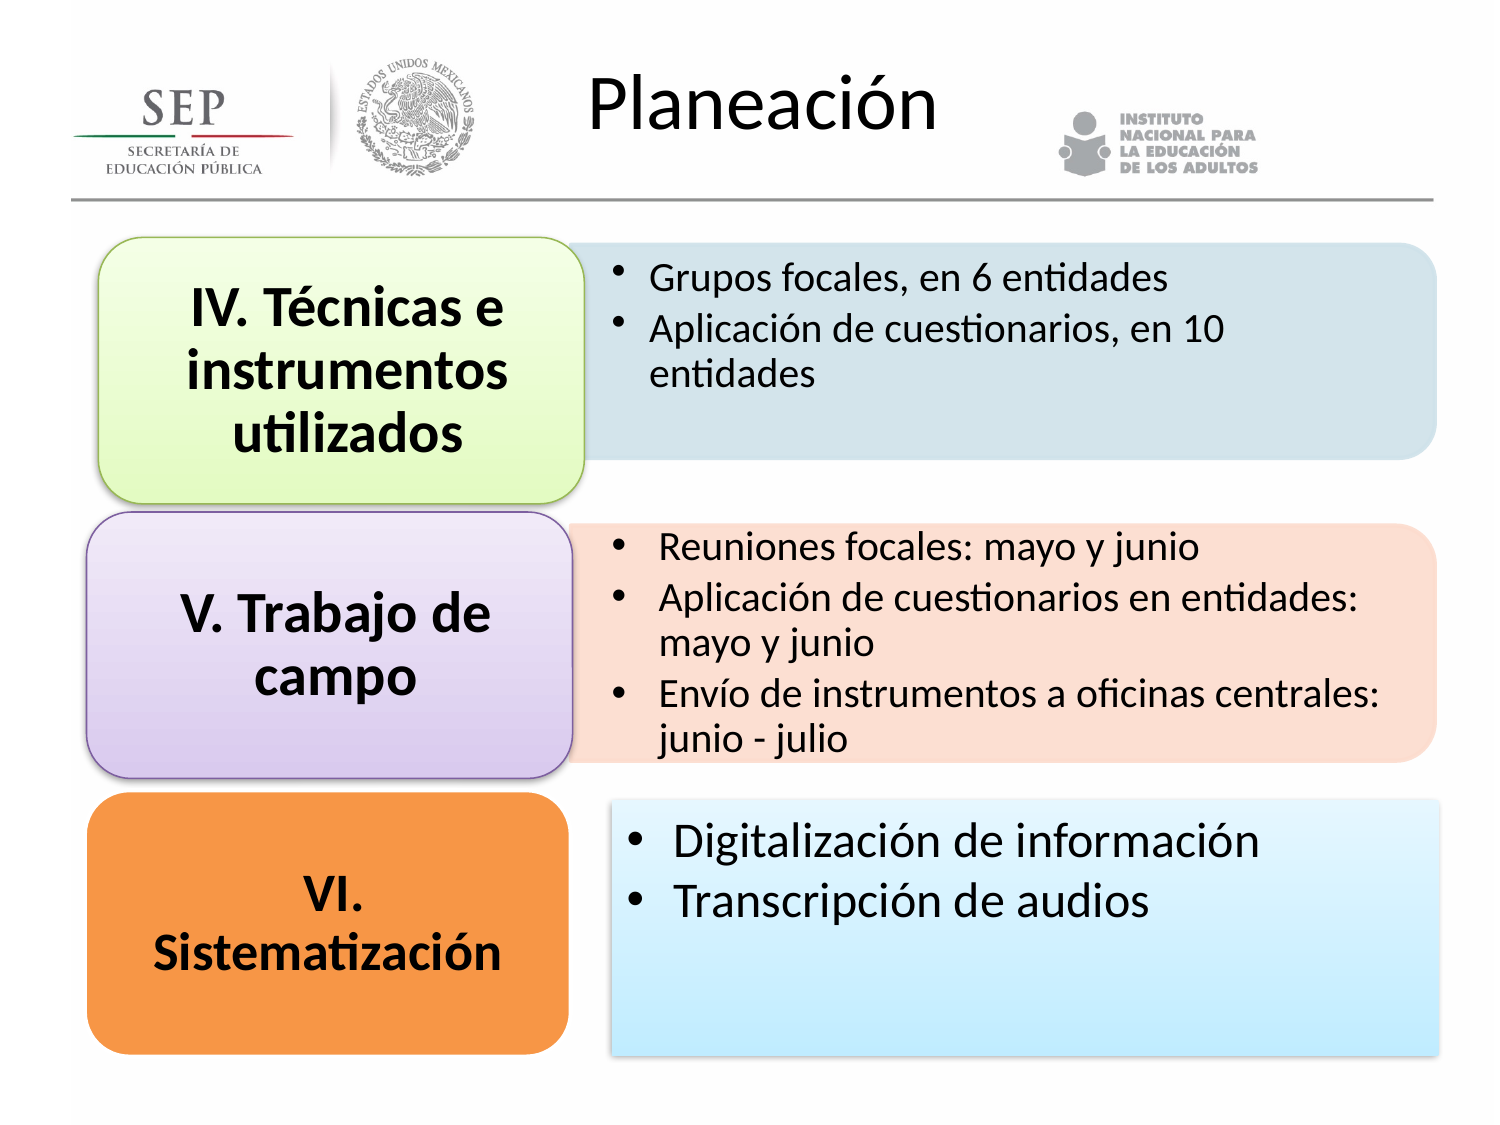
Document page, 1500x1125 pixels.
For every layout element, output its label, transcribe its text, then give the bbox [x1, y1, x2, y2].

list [84, 229, 1436, 1058]
title Planeación [88, 42, 1439, 231]
picture [71, 0, 1494, 1125]
